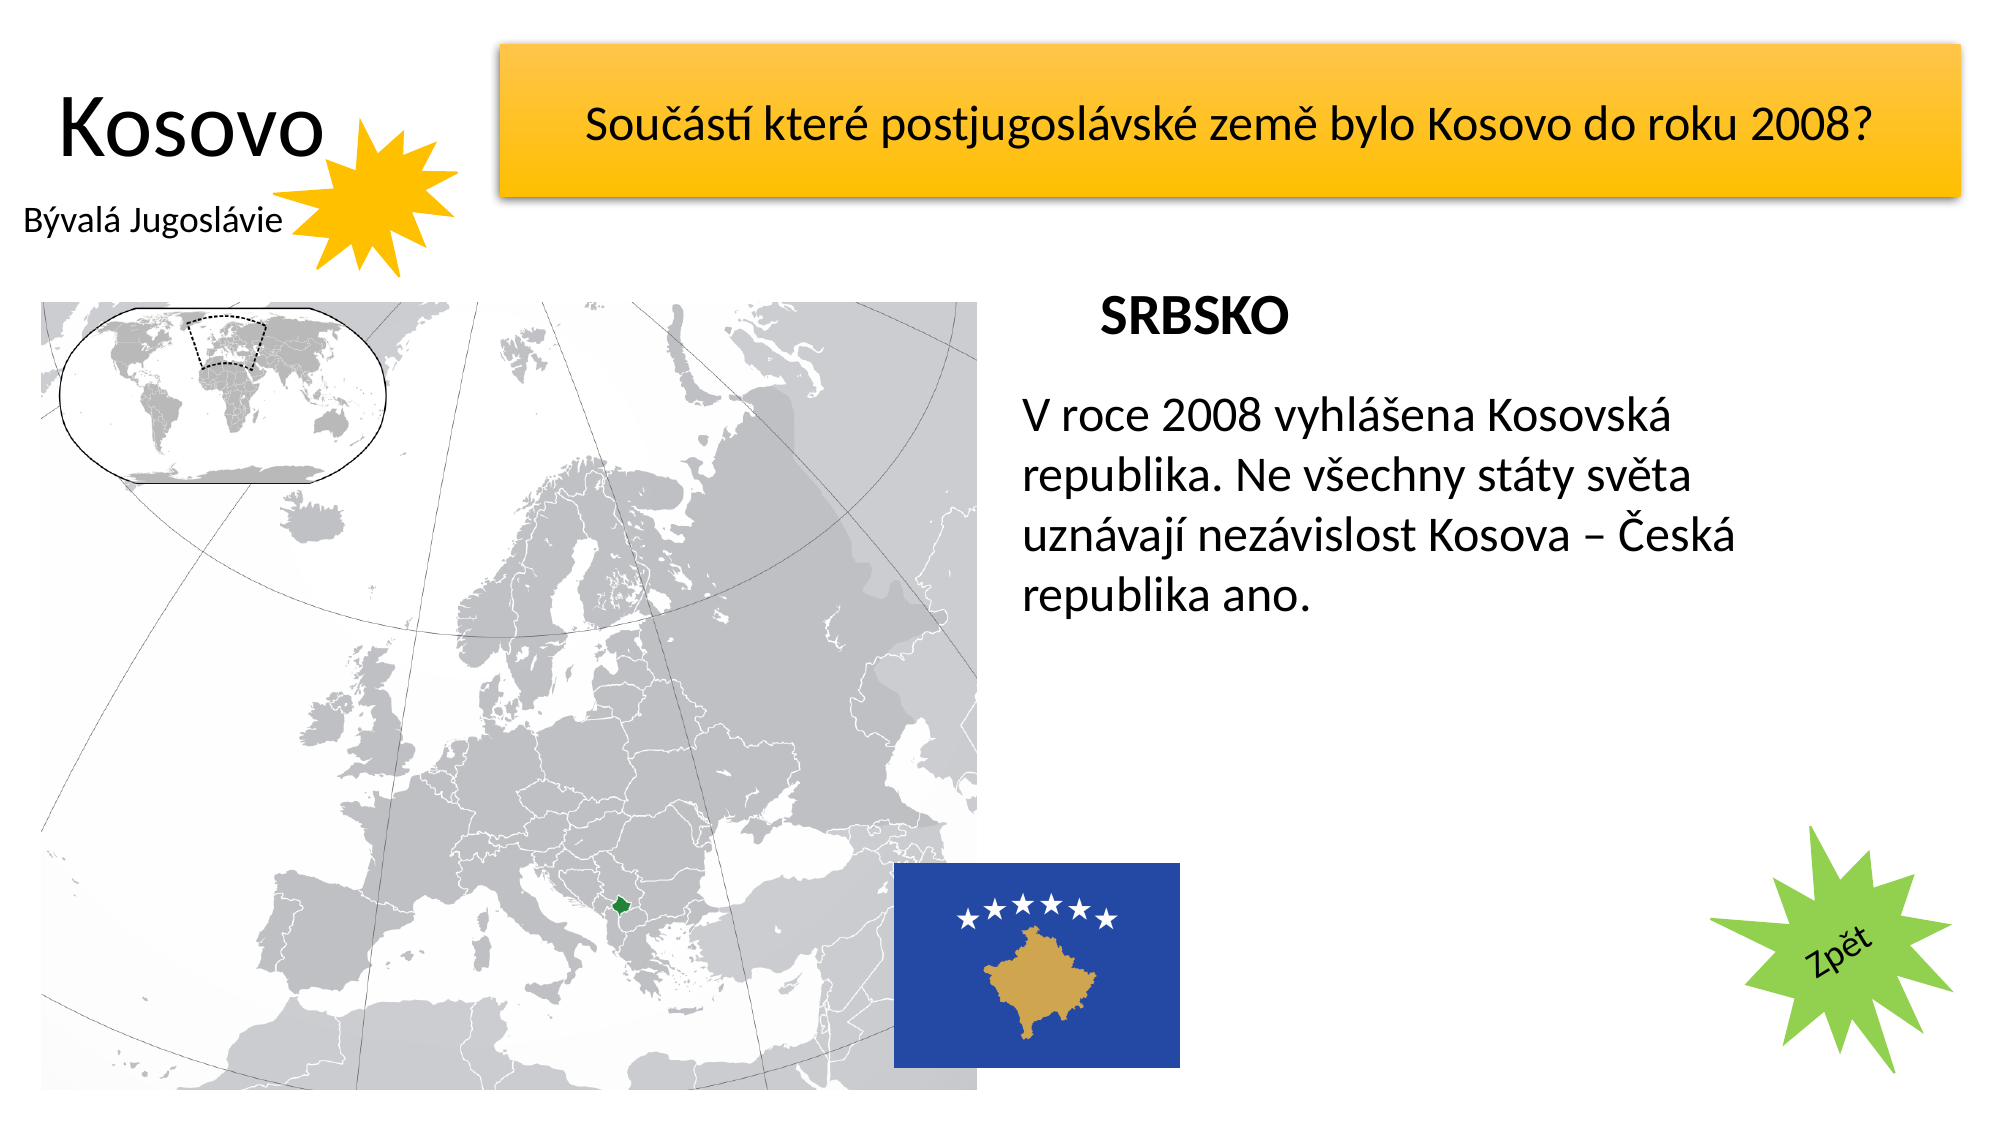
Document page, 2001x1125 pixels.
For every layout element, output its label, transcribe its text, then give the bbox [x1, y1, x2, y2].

text_box [299, 117, 458, 278]
picture [41, 302, 1180, 1090]
text_box Součástí které postjugoslávské země bylo Kosovo do roku 2008? [500, 44, 1961, 197]
text_box Kosovo [43, 57, 362, 183]
text_box Zpět [1710, 825, 1954, 1074]
text_box Bývalá Jugoslávie [8, 187, 299, 248]
text_box V roce 2008 vyhlášena Kosovská republika. Ne všechny státy světa uznávají nezávislost Kosova – Česká republika ano. [1007, 373, 1813, 629]
text_box SRBSKO [1007, 269, 1384, 373]
